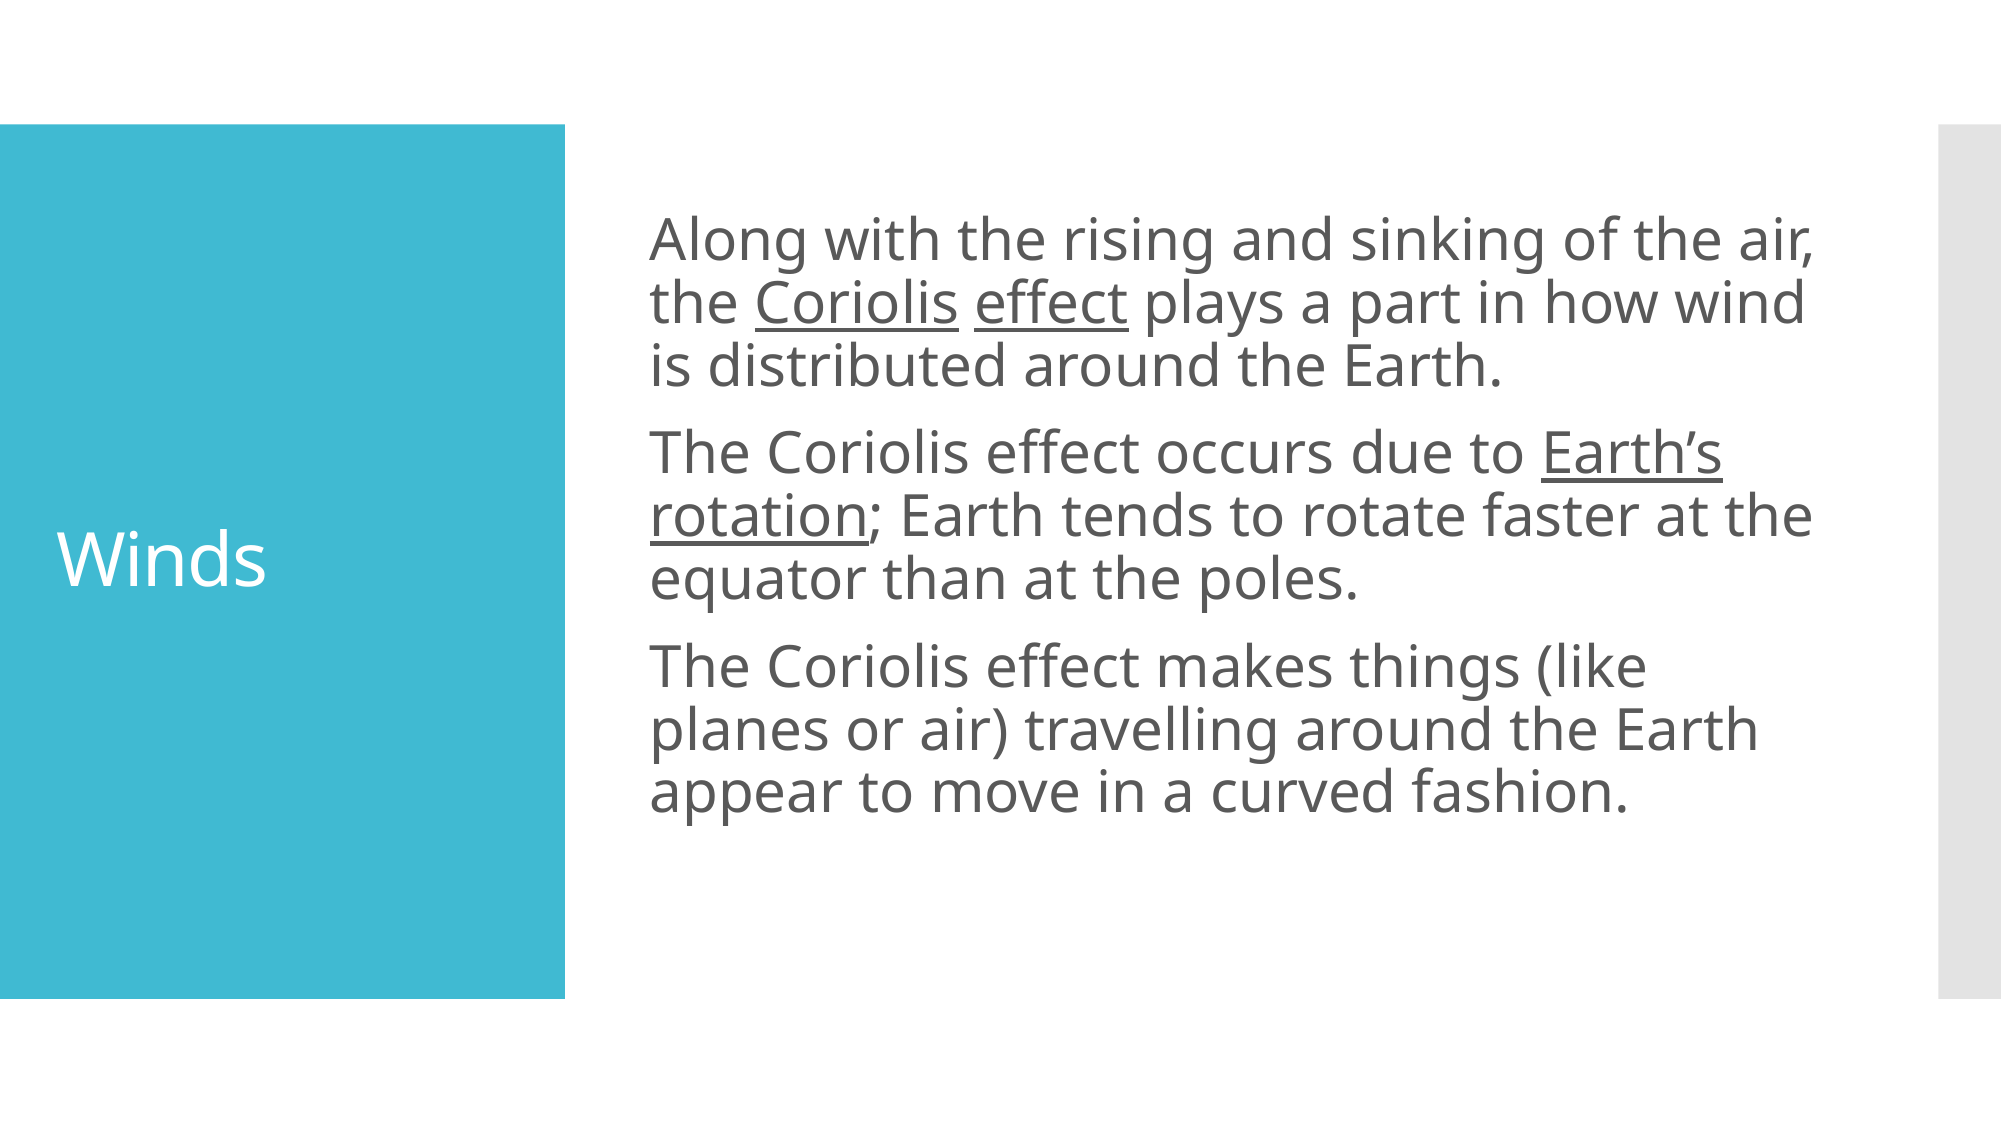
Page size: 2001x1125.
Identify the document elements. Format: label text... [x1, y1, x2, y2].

title Winds [41, 184, 525, 940]
list Along with the rising and sinking of the air, the Coriolis effect plays a part in how wind is distributed around the Earth. The Coriolis effect occurs due to Earth’s rotation; Earth tends to rotate faster at the equator than at the poles. The Coriolis effect makes things (like planes or air) travelling around the Earth appear to move in a curved fashion. [634, 141, 1835, 982]
